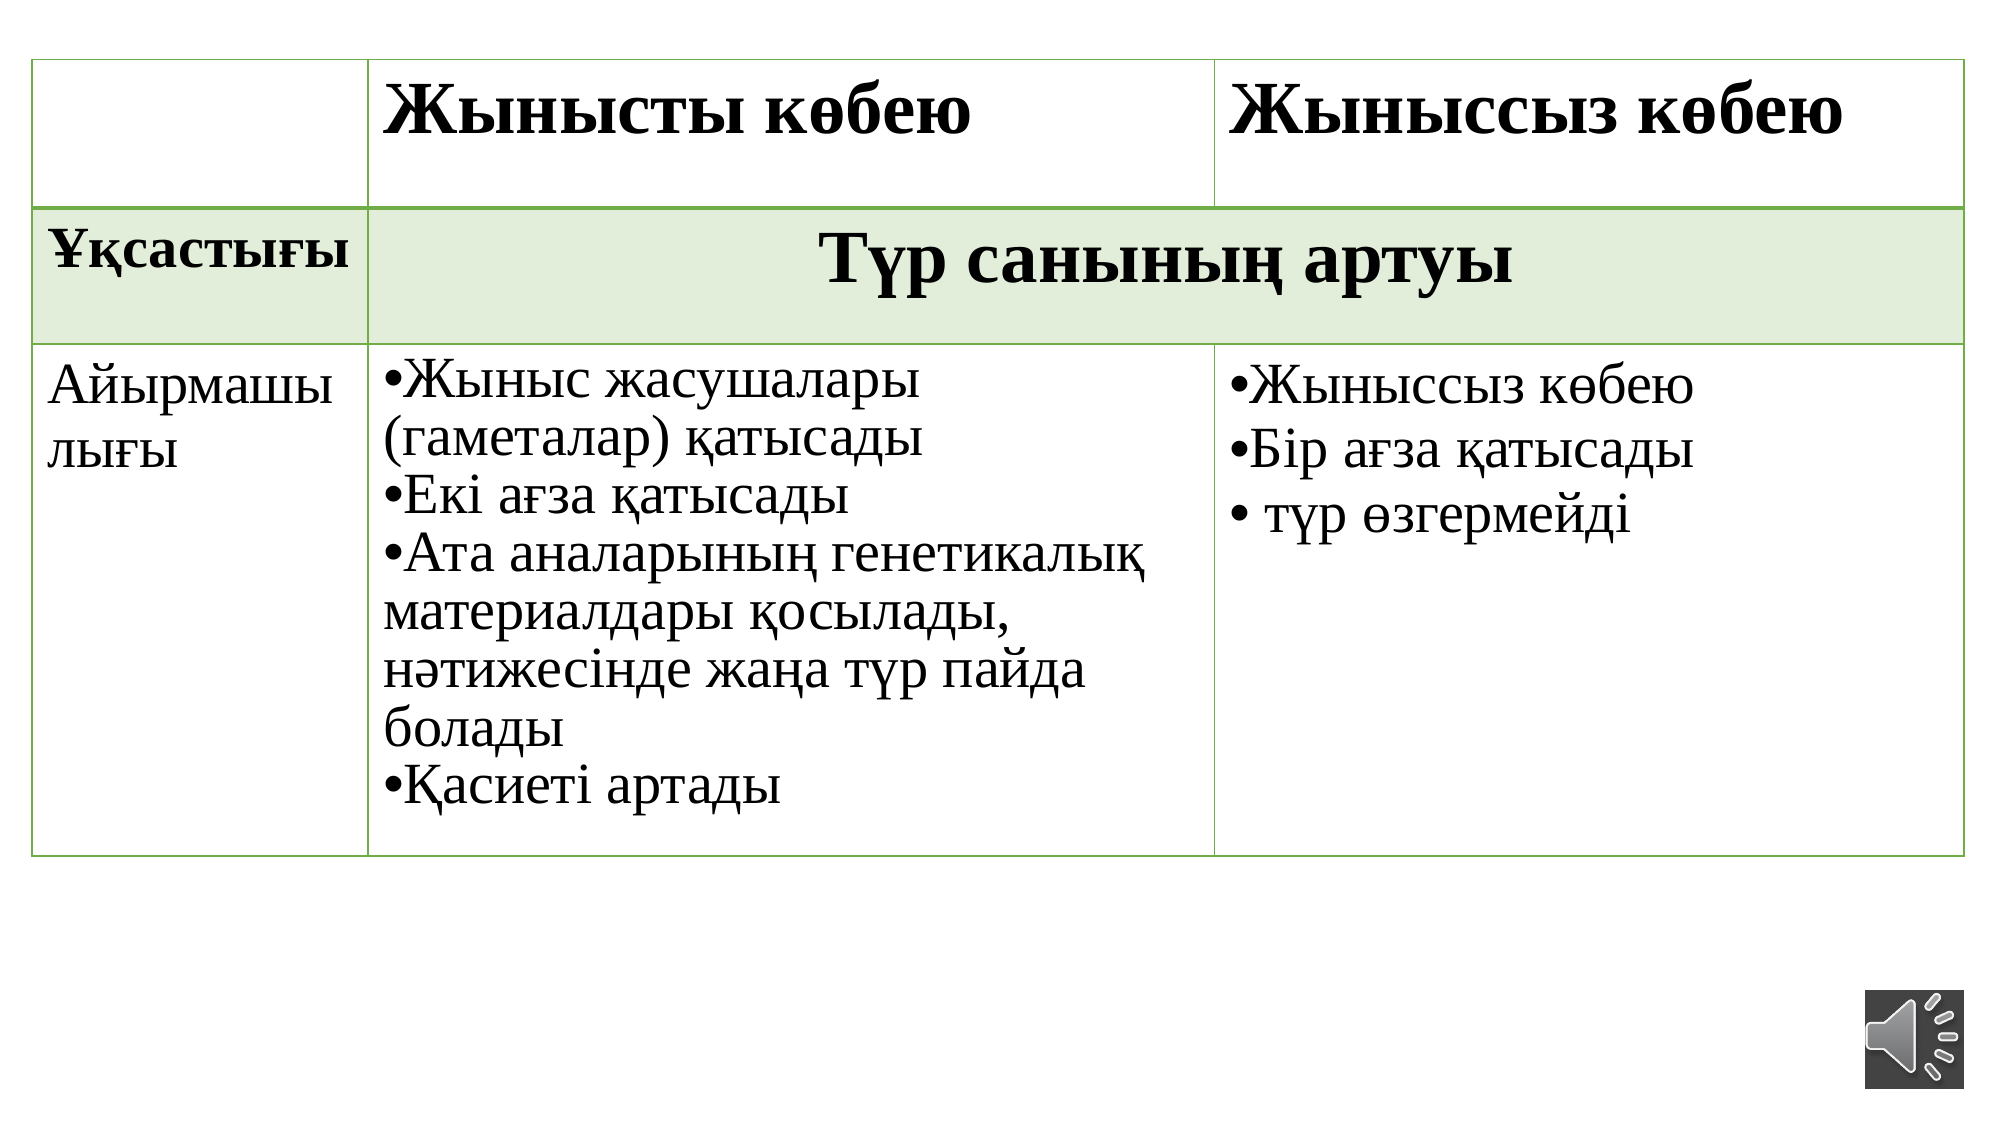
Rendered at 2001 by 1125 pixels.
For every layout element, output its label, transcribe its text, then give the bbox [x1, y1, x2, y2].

table_header Жынысты көбею [369, 60, 1214, 206]
table_cell Түр санының артуы [369, 210, 1963, 343]
table_header [33, 60, 367, 206]
table_header Жыныссыз көбею [1215, 60, 1963, 206]
table_cell Айырмашылығы [33, 345, 367, 855]
picture [1864, 989, 1965, 1090]
table_cell Ұқсастығы [33, 210, 367, 343]
table_cell Жыныс жасушалары (гаметалар) қатысады Екі ағза қатысады Ата аналарының генетикалық материалдары қосылады, нәтижесінде жаңа түр пайда болады Қасиеті артады [369, 345, 1214, 855]
table_cell Жыныссыз көбею Бір ағза қатысады түр өзгермейді [1215, 345, 1963, 855]
